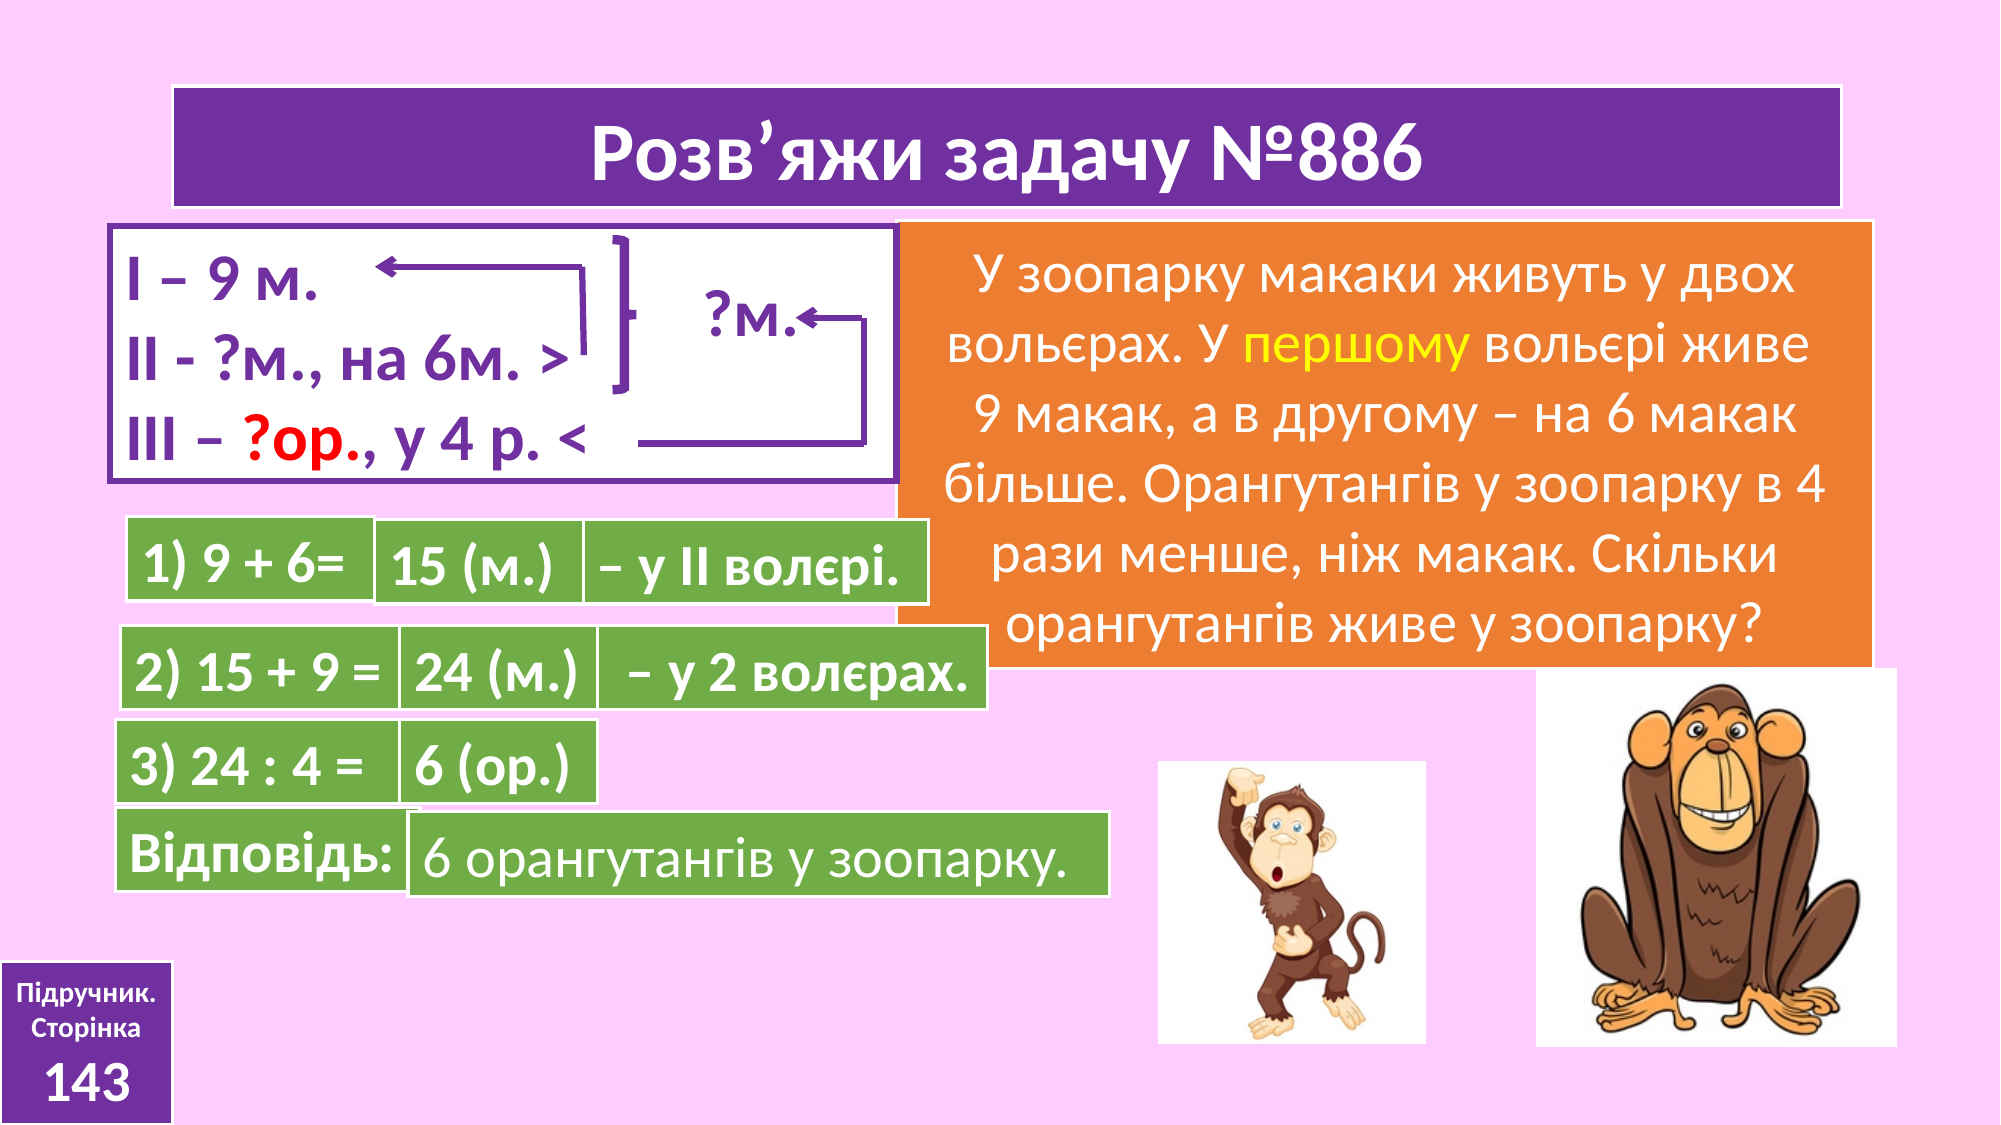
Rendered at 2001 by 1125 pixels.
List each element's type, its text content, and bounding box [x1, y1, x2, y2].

picture [1158, 761, 1426, 1044]
text_box У зоопарку макаки живуть у двох вольєрах. У першому вольєрі живе 9 макак, а в другому – на 6 макак більше. Орангутангів у зоопарку в 4 рази менше, ніж макак. Скільки орангутангів живе у зоопарку? [895, 219, 1875, 670]
picture [1536, 668, 1898, 1048]
text_box – у ІІ волєрі. [585, 518, 930, 606]
text_box 1) 9 + 6= [125, 515, 376, 603]
text_box 6 (ор.) [398, 718, 599, 805]
text_box – у 2 волєрах. [596, 624, 989, 711]
text_box І – 9 м. ІІ - ?м., на 6м. > ІІІ – ?ор., у 4 р. < [109, 225, 897, 482]
text_box [612, 239, 637, 391]
text_box Розв’яжи задачу №886 [171, 84, 1843, 209]
text_box 3) 24 : 4 = [114, 718, 398, 805]
text_box 15 (м.) [373, 518, 585, 606]
text_box ?м. [668, 262, 819, 359]
text_box 24 (м.) [401, 624, 596, 711]
text_box Підручник. Сторінка 143 [0, 960, 174, 1125]
text_box 2) 15 + 9 = [119, 624, 401, 711]
text_box Відповідь: [114, 806, 422, 893]
text_box 6 орангутангів у зоопарку. [406, 810, 1111, 898]
